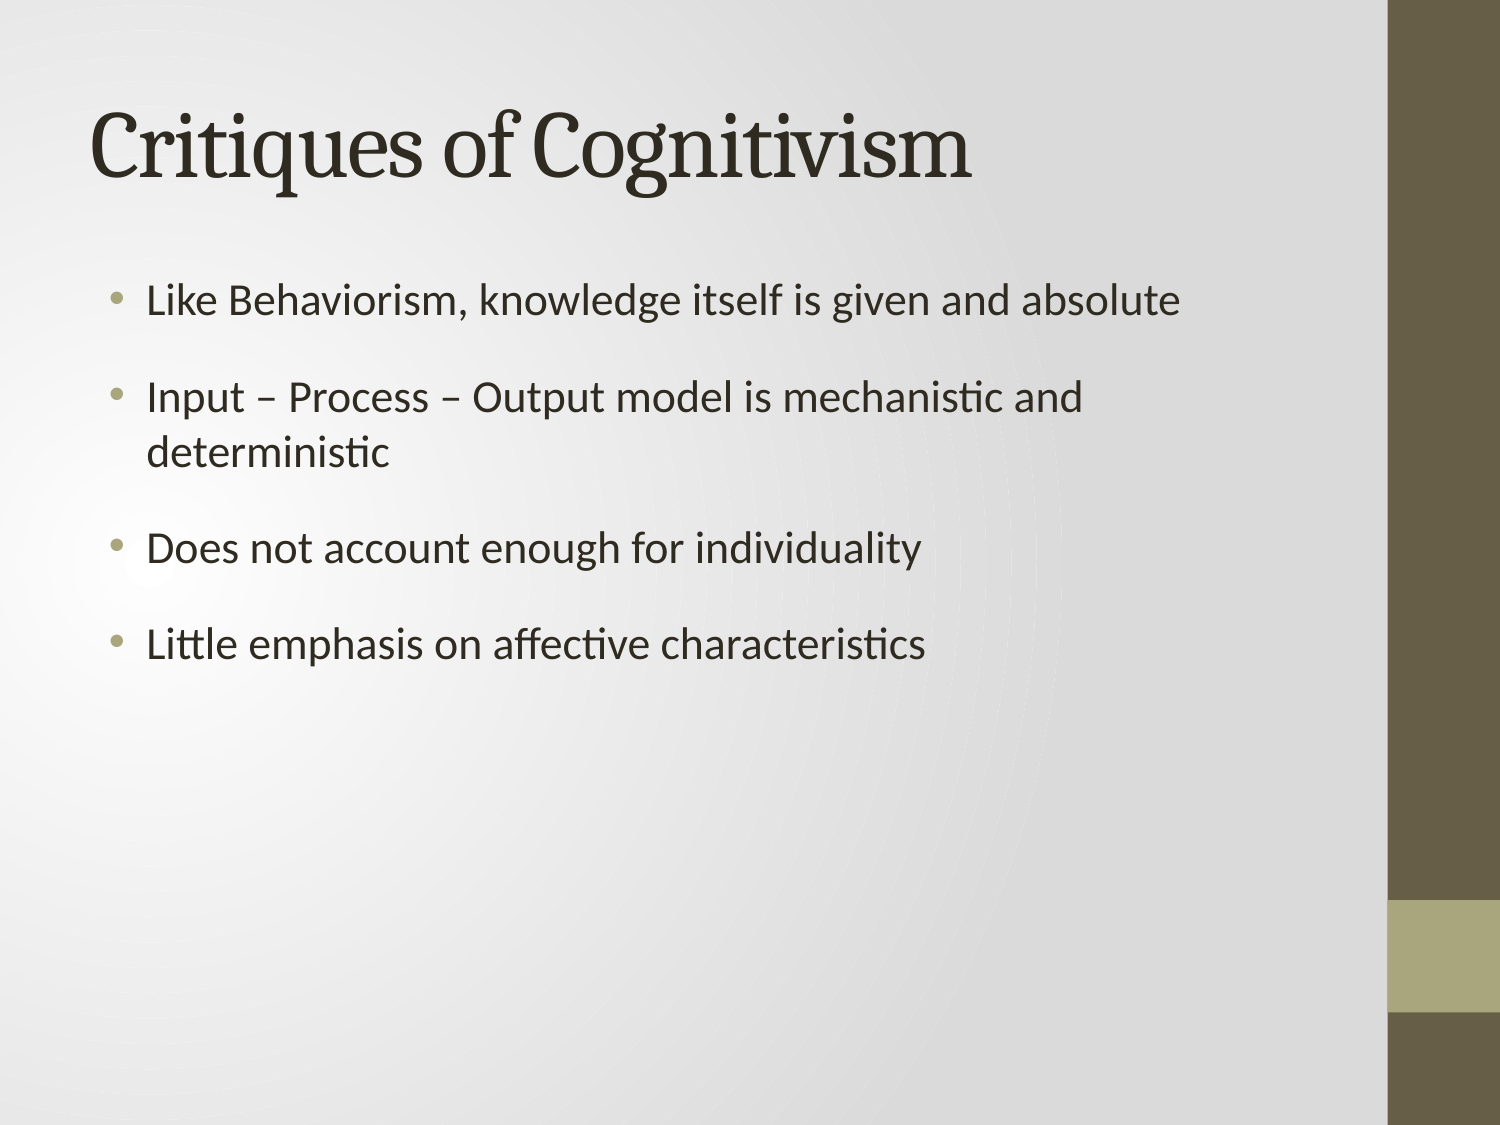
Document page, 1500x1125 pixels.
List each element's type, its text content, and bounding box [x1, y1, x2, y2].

list Like Behaviorism, knowledge itself is given and absolute Input – Process – Output model is mechanistic and deterministic Does not account enough for individuality Little emphasis on affective characteristics [74, 262, 1326, 1051]
title Critiques of Cognitivism [75, 45, 1325, 233]
